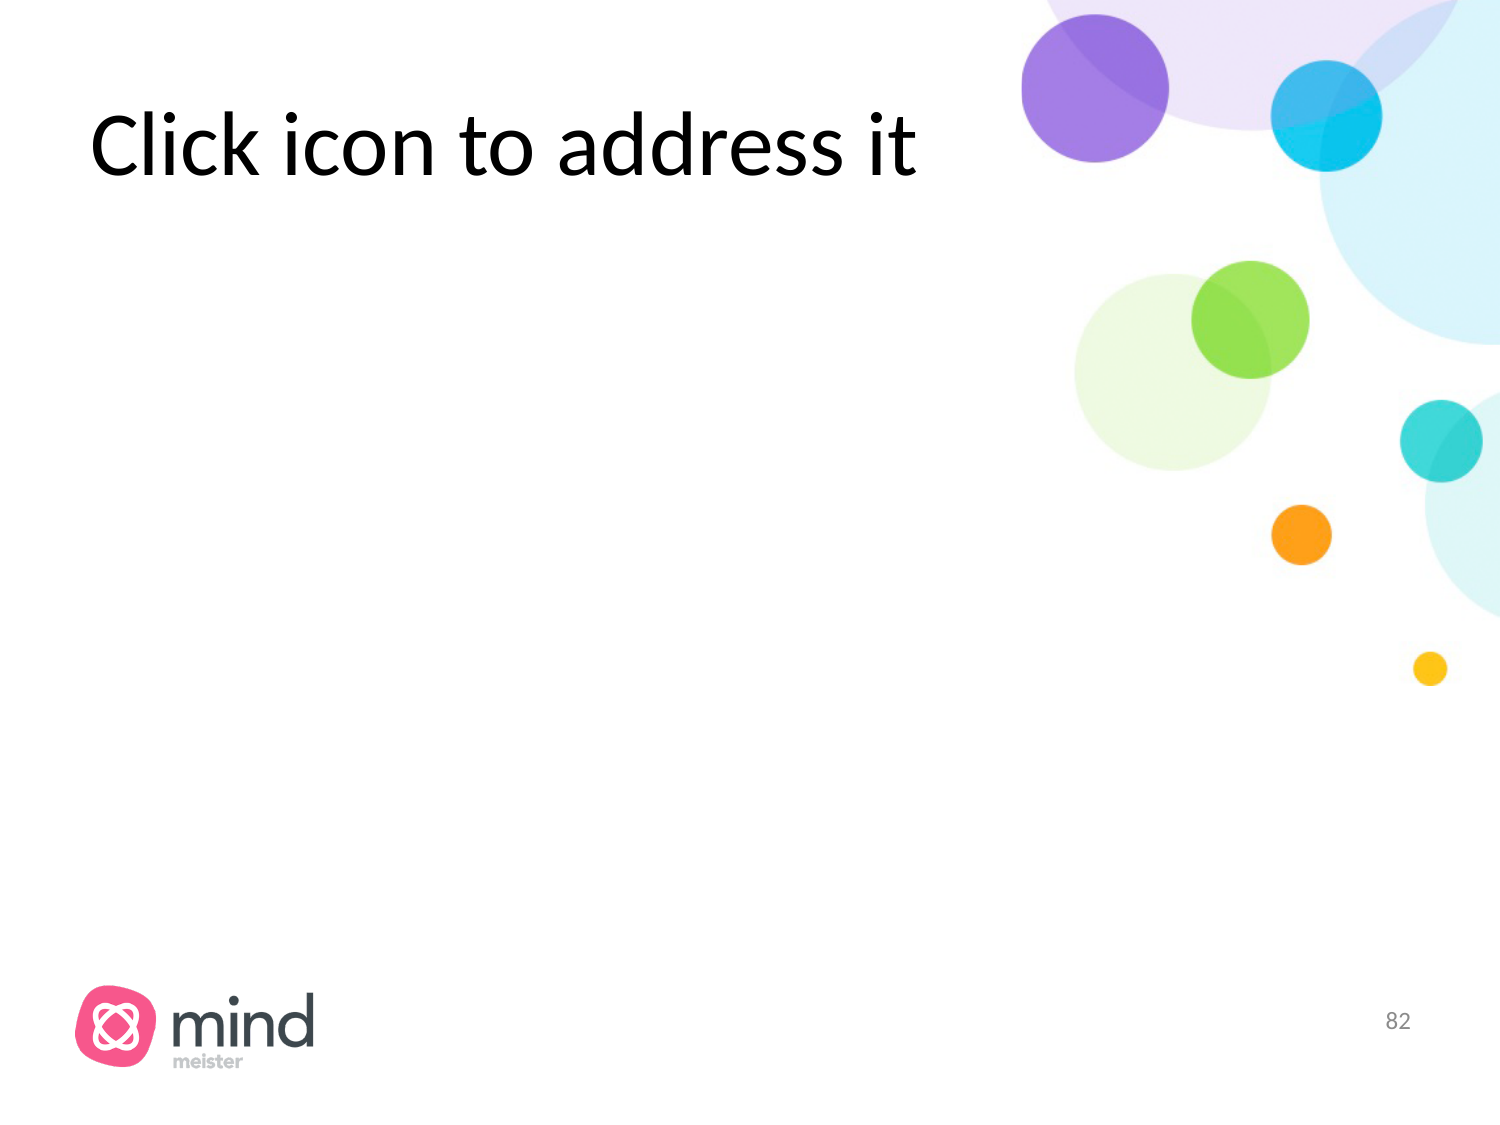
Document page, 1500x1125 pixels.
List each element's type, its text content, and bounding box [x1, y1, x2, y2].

title Click icon to address it [75, 45, 1425, 233]
picture [75, 980, 314, 1072]
slide_number ‹#› [1076, 989, 1427, 1050]
picture [1021, 0, 1500, 686]
